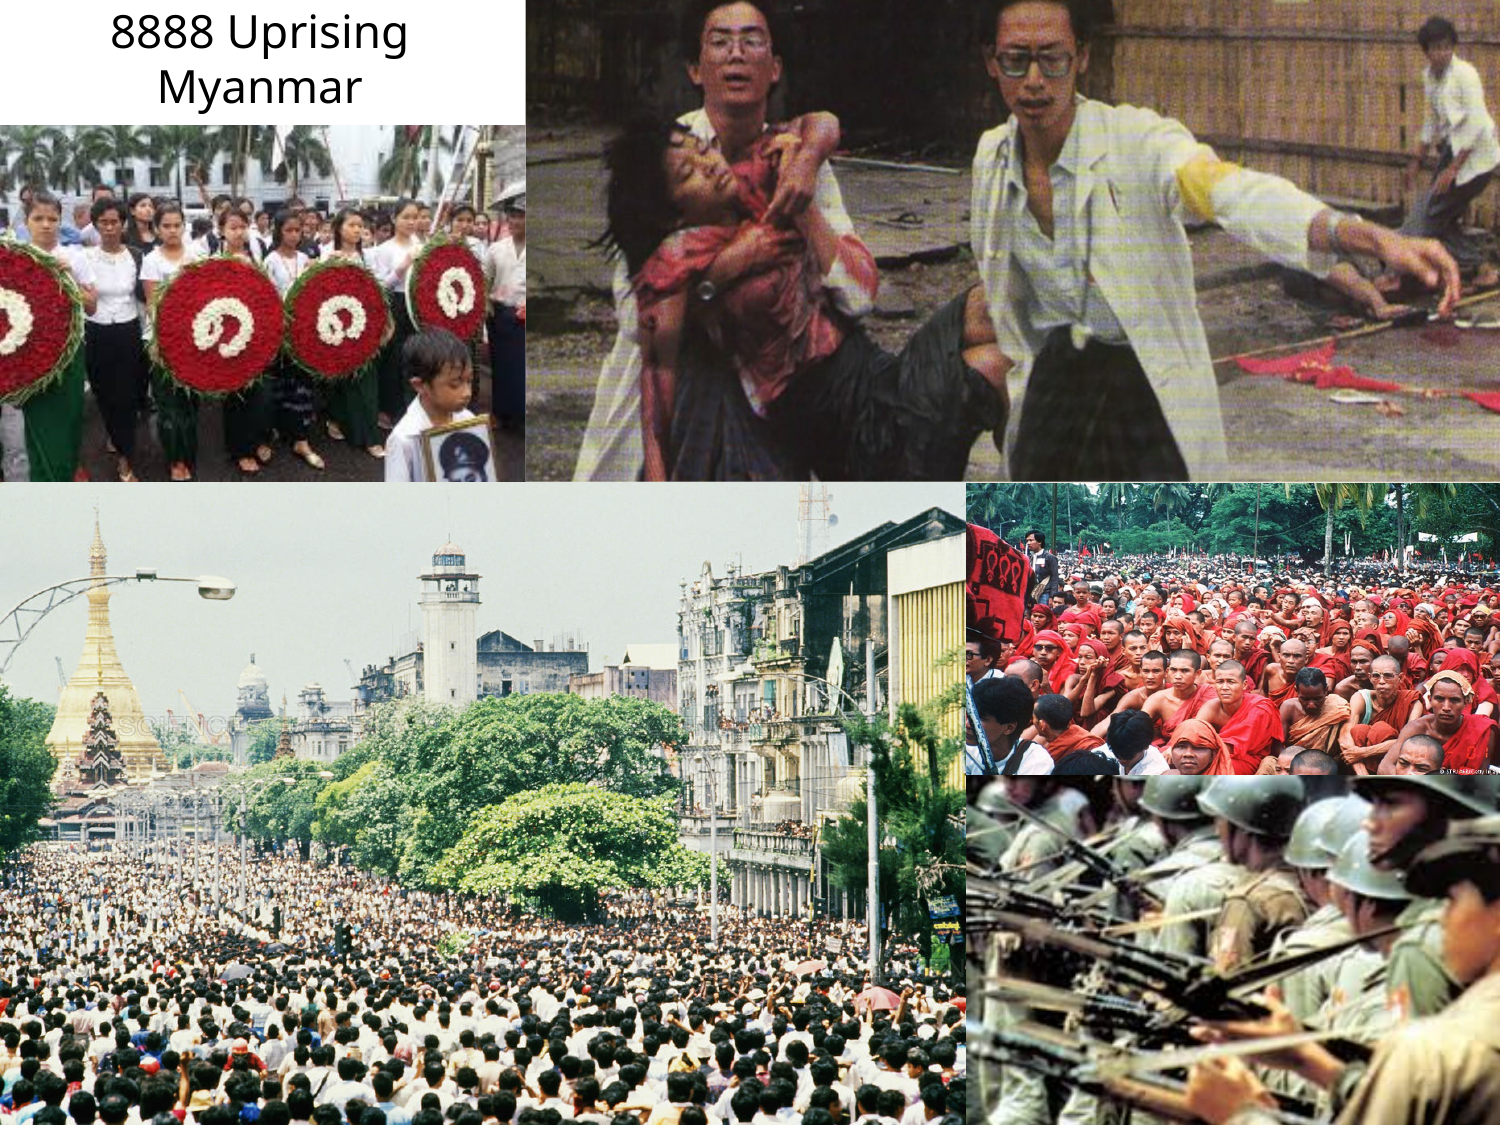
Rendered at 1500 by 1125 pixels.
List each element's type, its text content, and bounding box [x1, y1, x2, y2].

text_box 8888 Uprising Myanmar [53, 0, 467, 121]
picture [0, 0, 1500, 1125]
